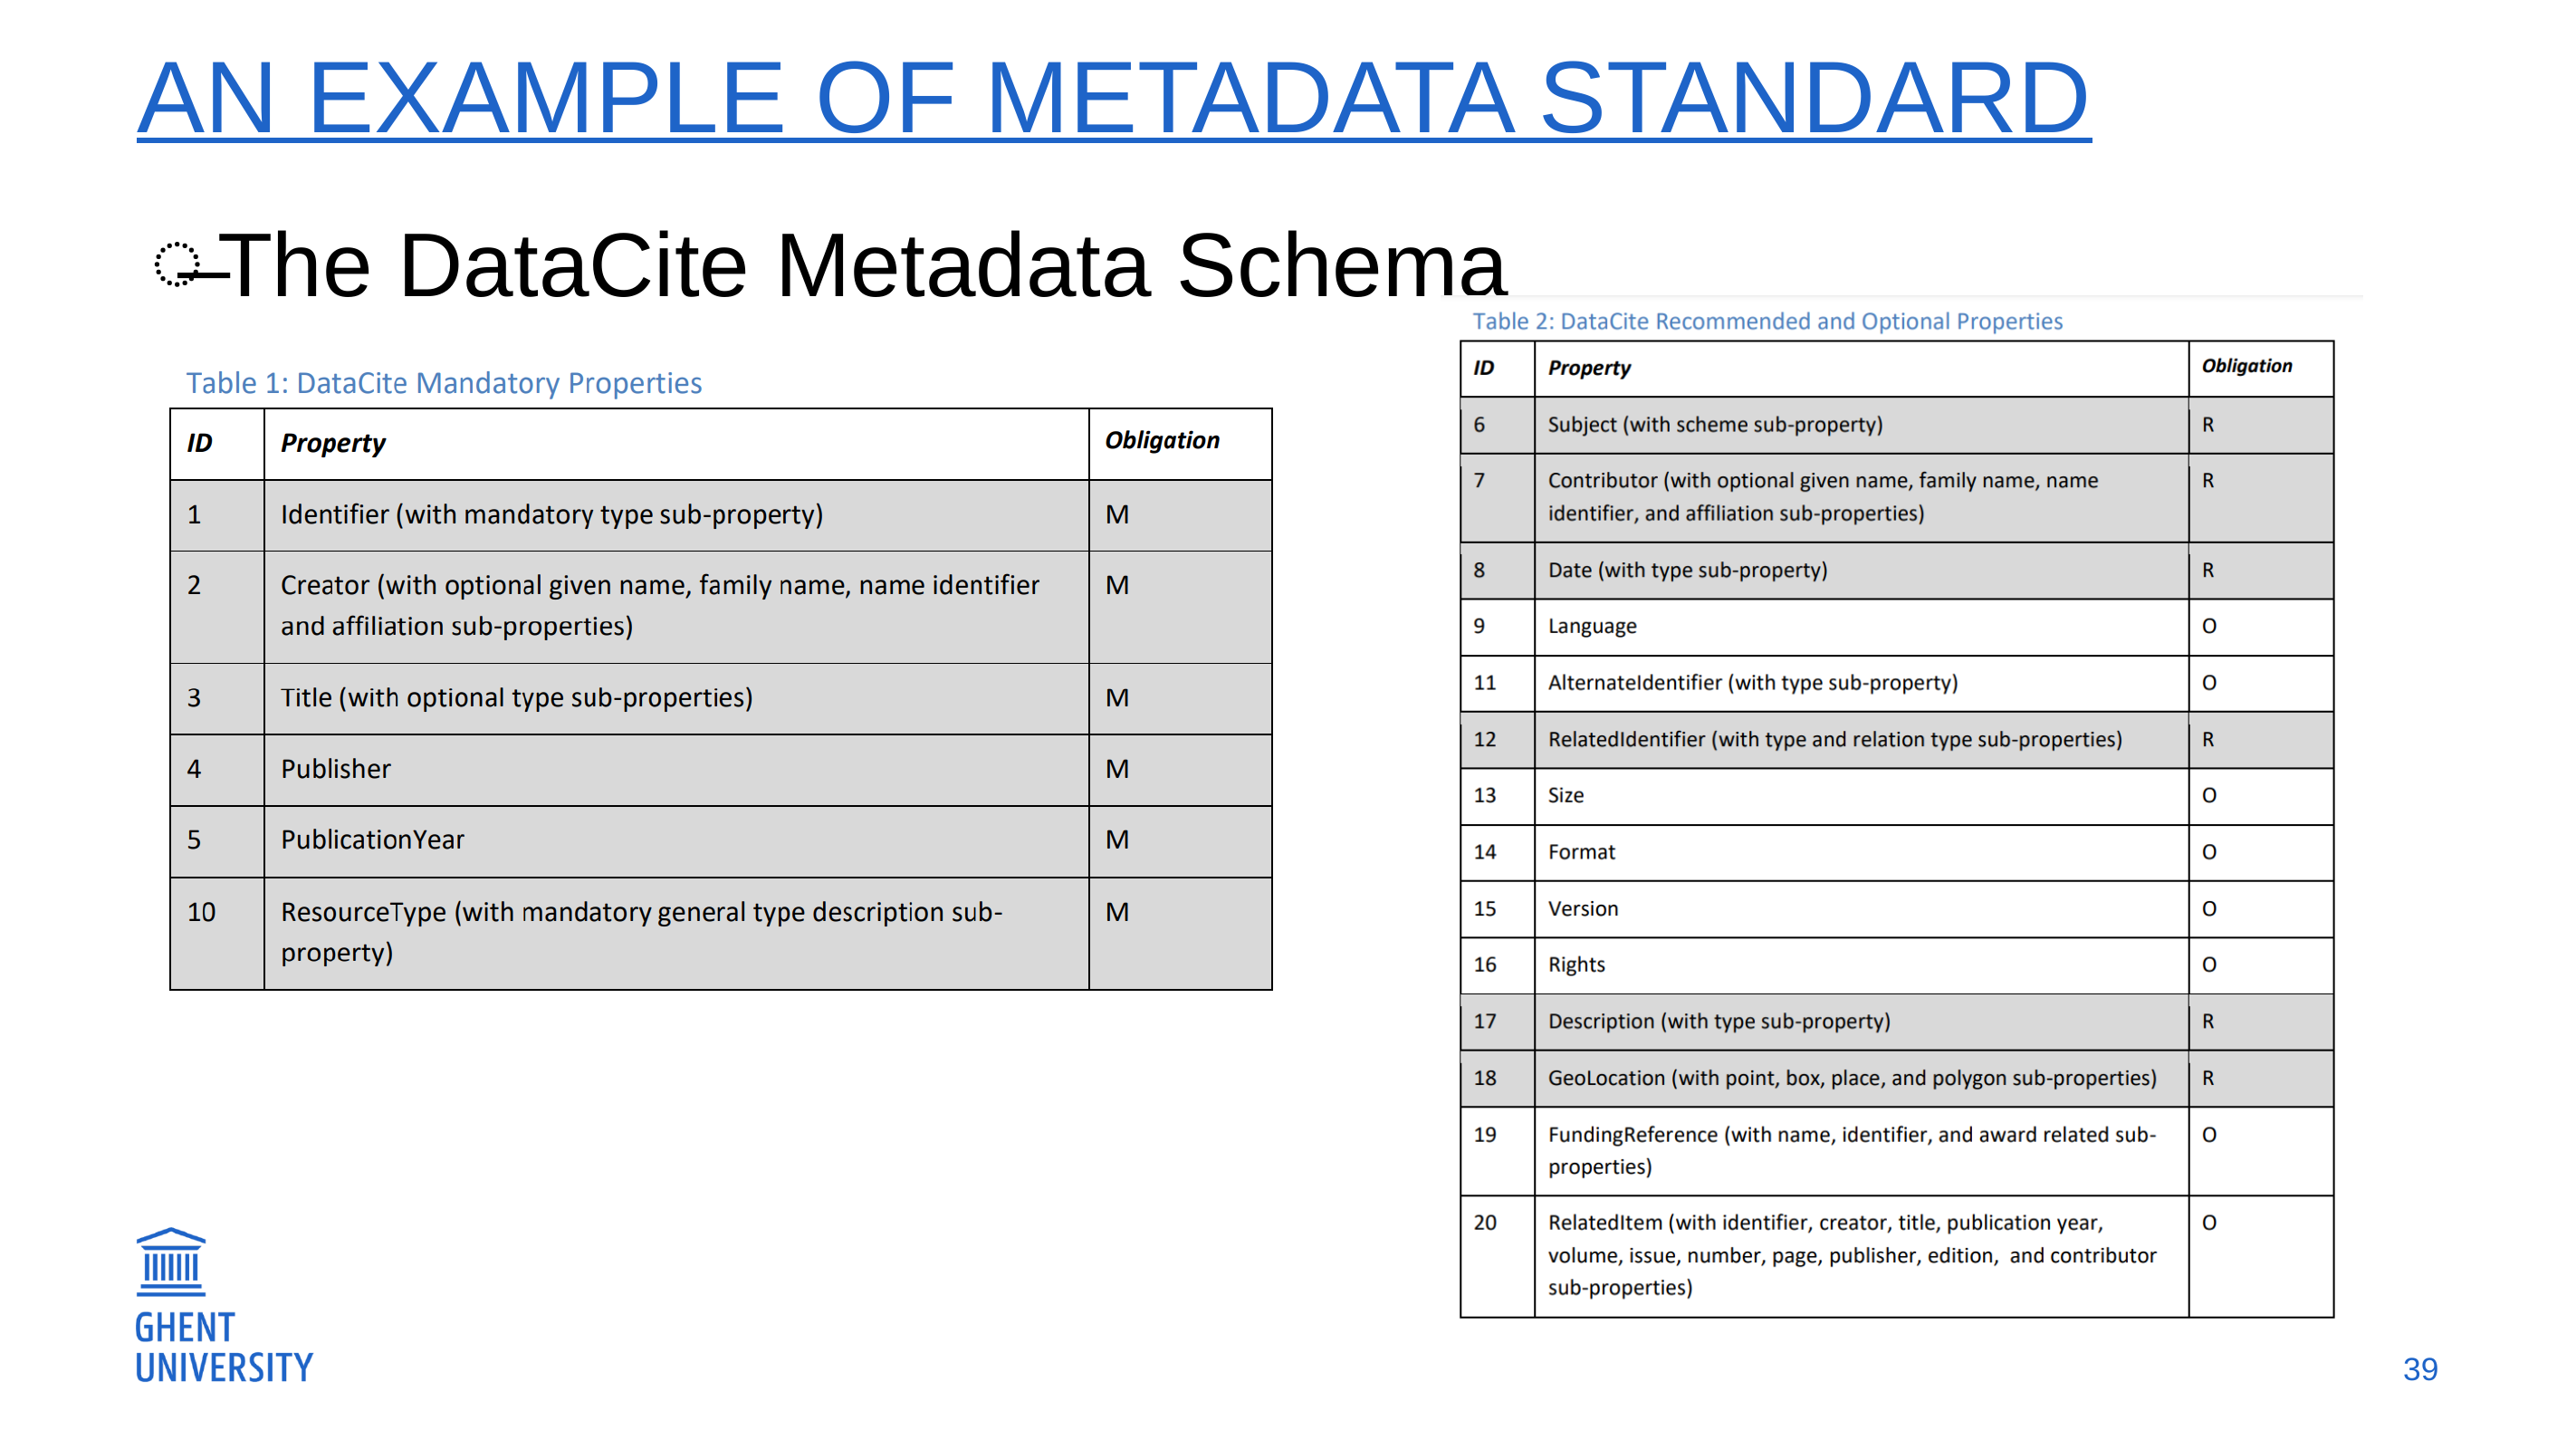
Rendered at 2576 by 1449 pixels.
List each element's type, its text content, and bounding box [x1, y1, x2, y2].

list The DataCite Metadata Schema [124, 177, 2456, 1173]
slide_number 39 [2315, 1329, 2453, 1407]
picture [139, 352, 1296, 1027]
picture [68, 1175, 411, 1449]
picture [1441, 295, 2363, 1341]
title AN eXAMPLE OF mETAData Standard [123, 37, 2456, 166]
